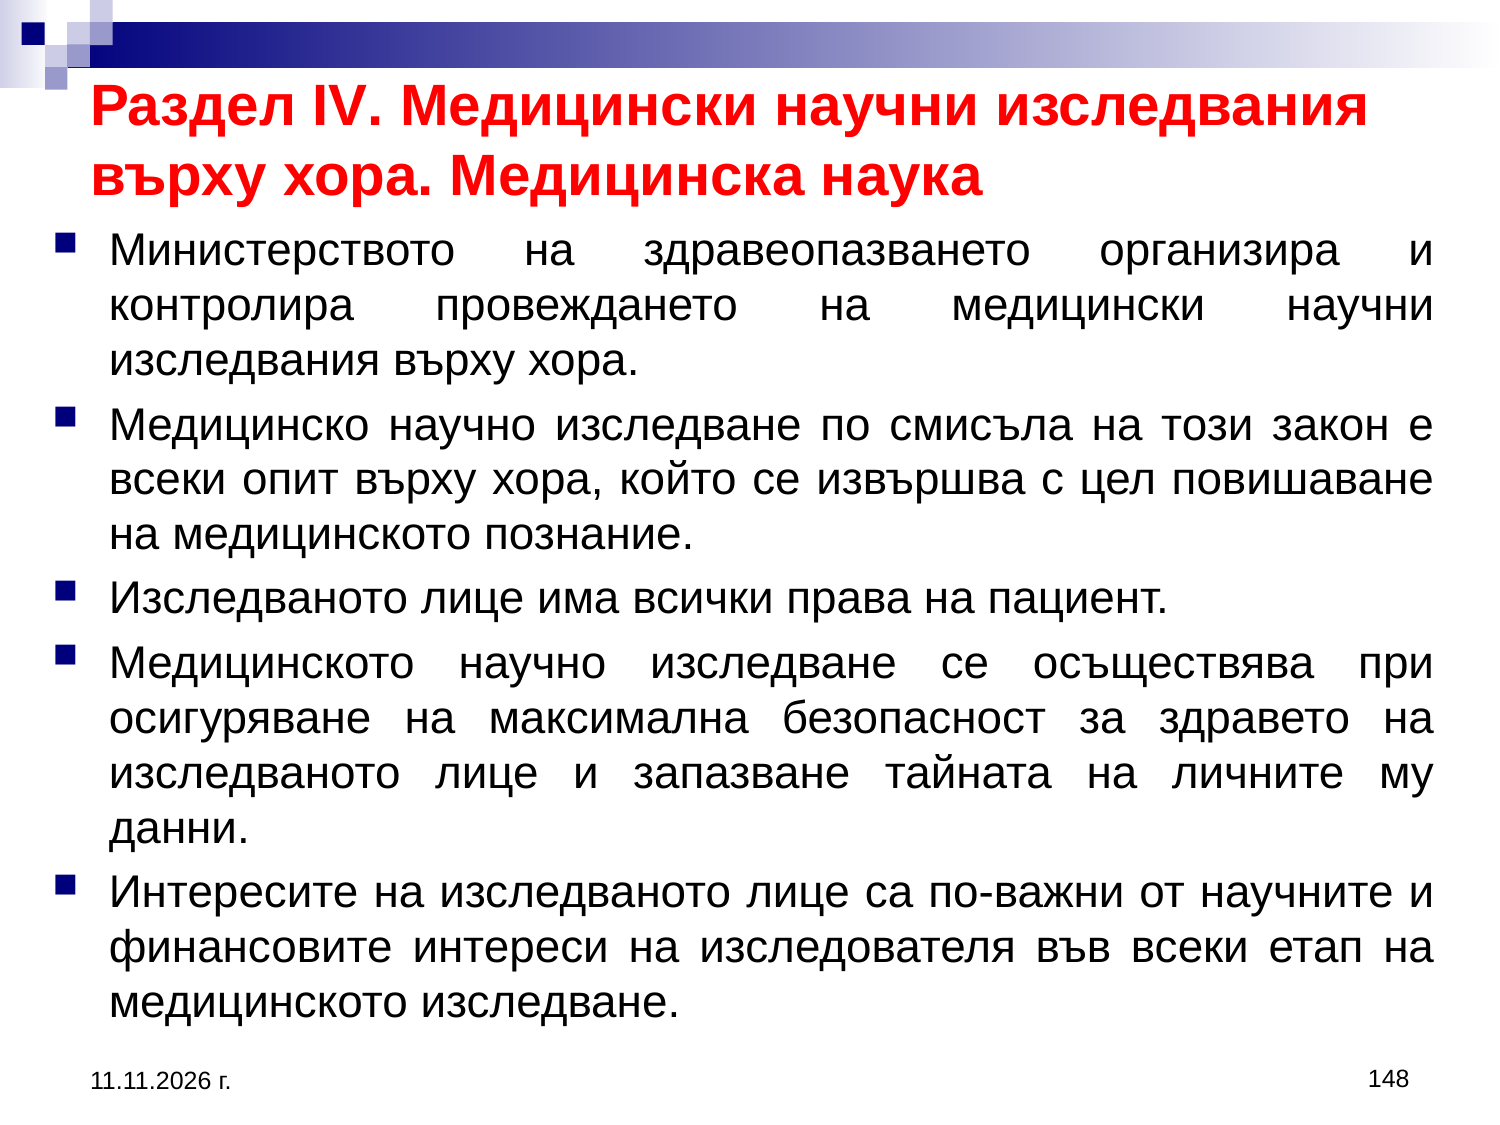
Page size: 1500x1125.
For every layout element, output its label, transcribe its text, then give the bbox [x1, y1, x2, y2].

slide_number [75, 1024, 425, 1103]
slide_number 148 [1074, 1050, 1425, 1100]
title Раздел IV. Медицински научни изследвания върху хора. Медицинска наука [75, 62, 1425, 212]
list Министерството на здравеопазването организира и контролира провеждането на медицински научни изследвания върху хора. Медицинско научно изследване по смисъла на този закон е всеки опит върху хора, който се извършва с цел повишаване на медицинското познание. Изследваното лице има всички права на пациент. Медицинското научно изследване се осъществява при осигуряване на максимална безопасност за здравето на изследваното лице и запазване тайната на личните му данни. Интересите на изследваното лице са по-важни от научните и финансовите интереси на изследователя във всеки етап на медицинското изследване. [37, 212, 1450, 1050]
